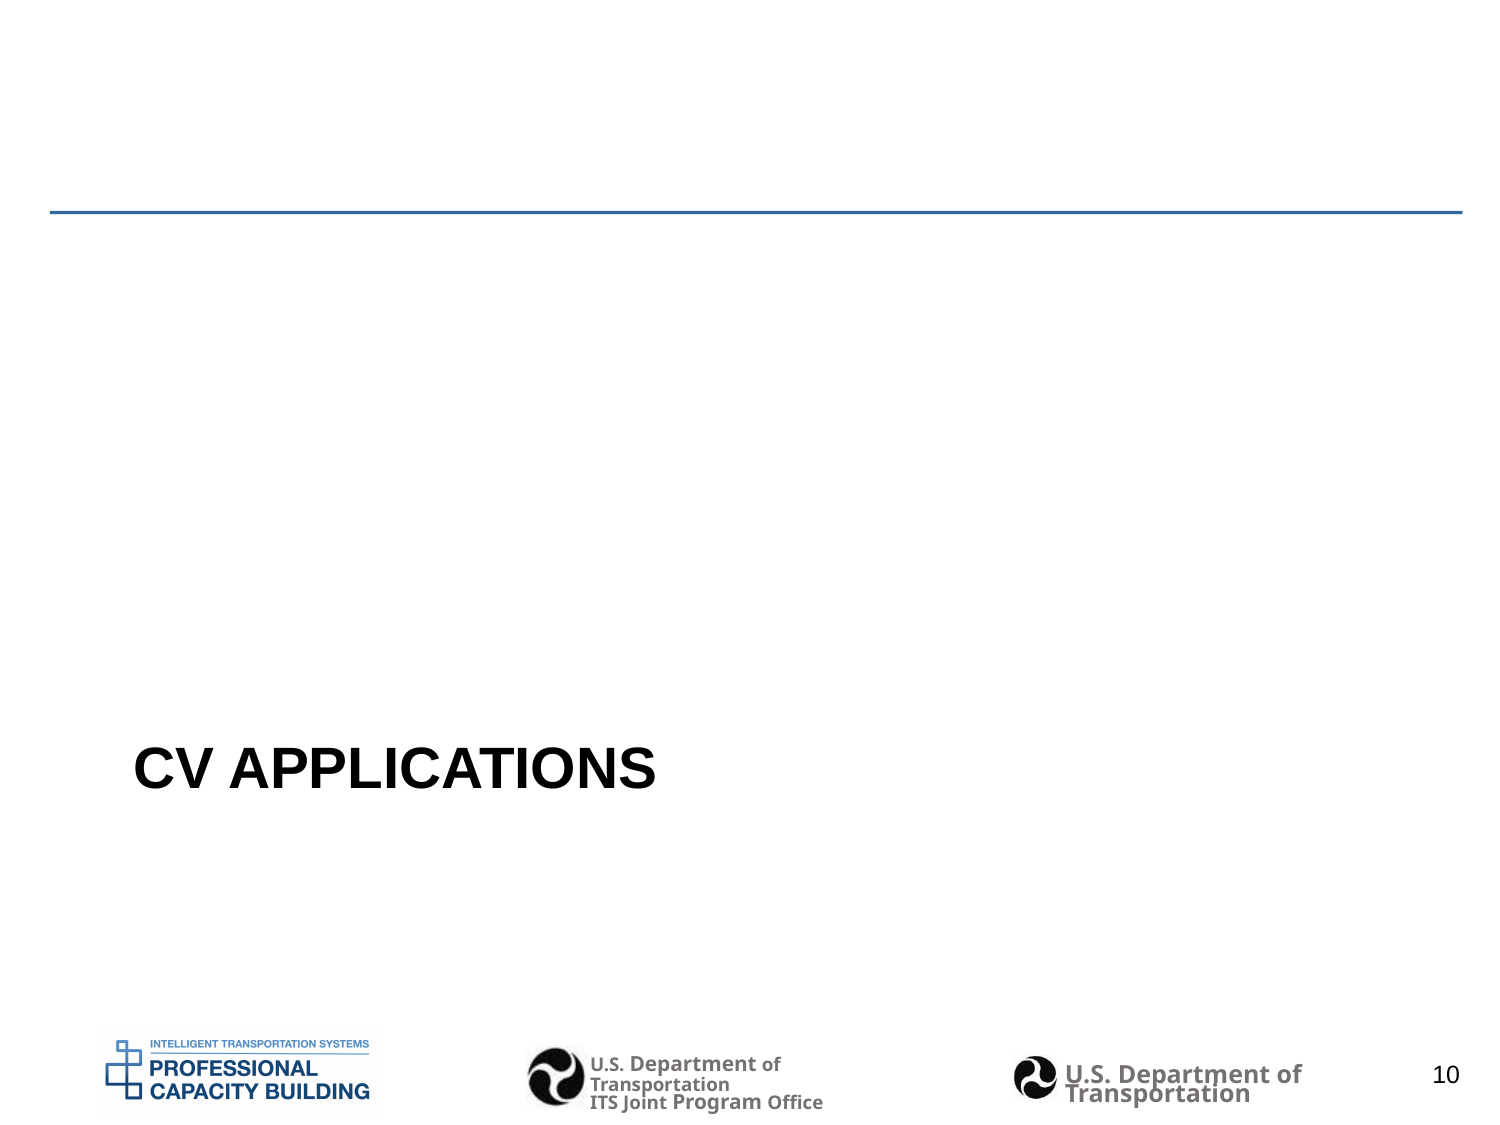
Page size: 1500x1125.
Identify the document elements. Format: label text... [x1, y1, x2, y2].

picture [525, 1045, 588, 1109]
title CV Applications [118, 722, 1394, 947]
picture [1012, 1054, 1058, 1100]
picture [99, 1025, 384, 1116]
